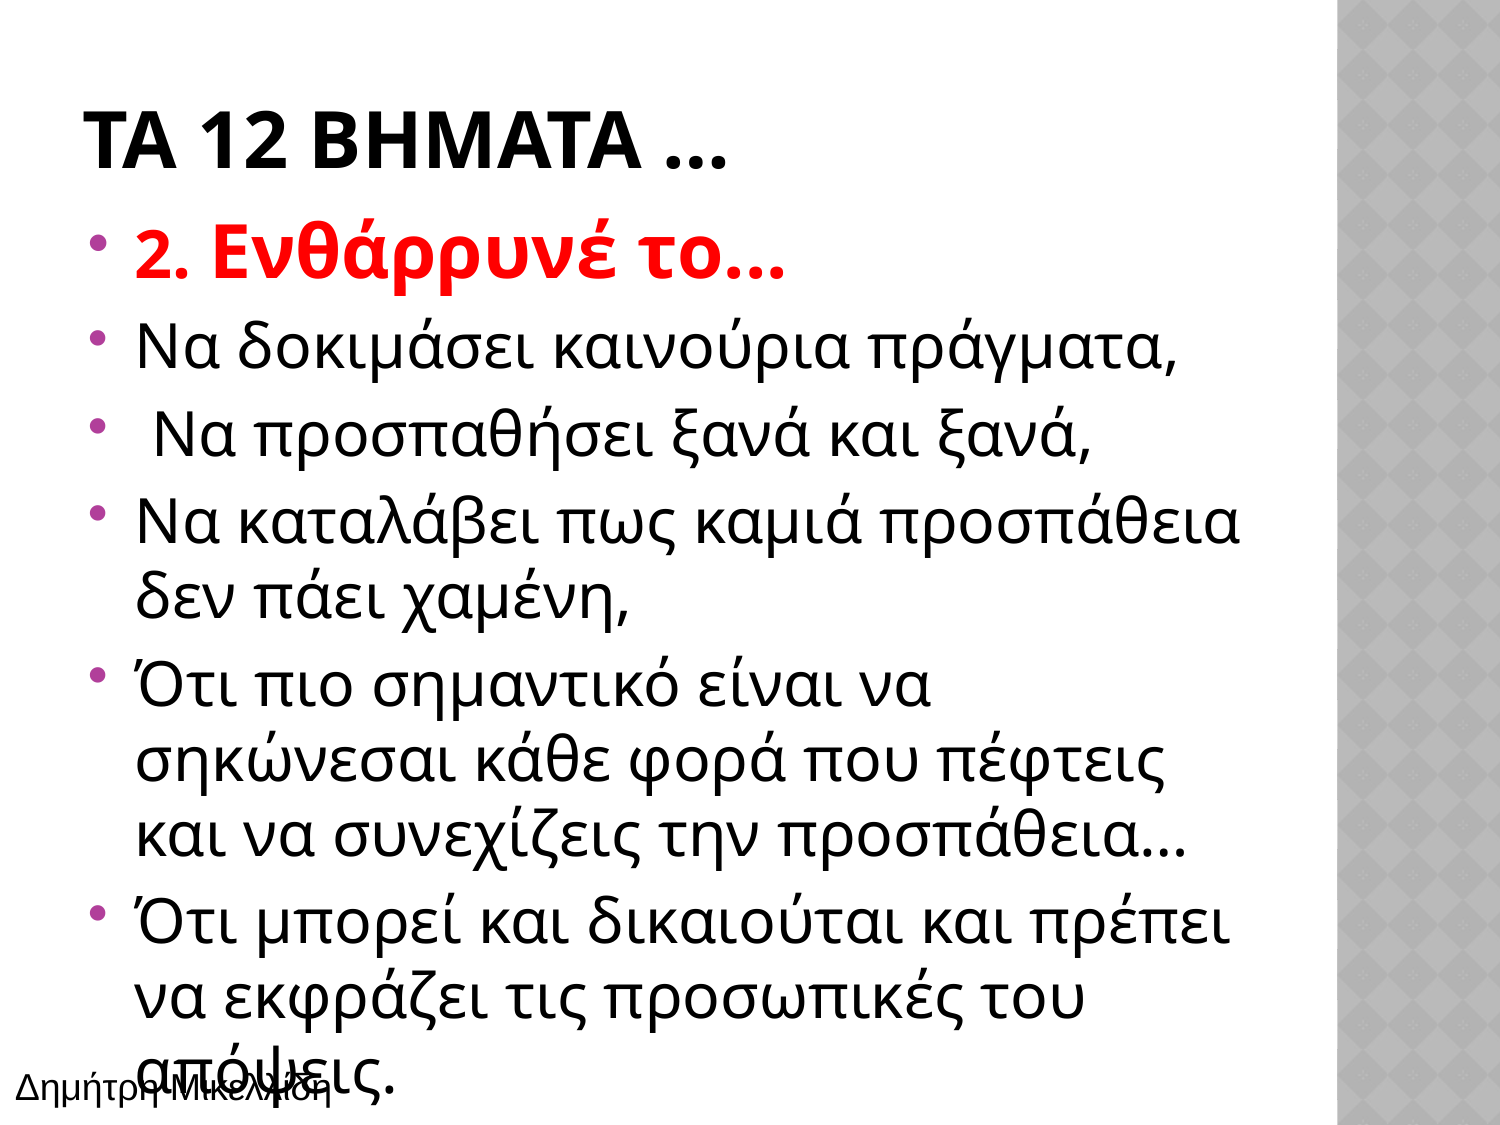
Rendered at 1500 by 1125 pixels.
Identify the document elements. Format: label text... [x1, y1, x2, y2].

text_box Δημήτρη Μικελλίδη [0, 1055, 349, 1116]
list 2. Ενθάρρυνέ το... Να δοκιμάσει καινούρια πράγματα, Να προσπαθήσει ξανά και ξανά, Να καταλάβει πως καμιά προσπάθεια δεν πάει χαμένη, Ότι πιο σημαντικό είναι να σηκώνεσαι κάθε φορά που πέφτεις και να συνεχίζεις την προσπάθεια… Ότι μπορεί και δικαιούται και πρέπει να εκφράζει τις προσωπικές του απόψεις. [75, 196, 1263, 1060]
title Ta 12 bhmata … [75, 52, 1263, 185]
